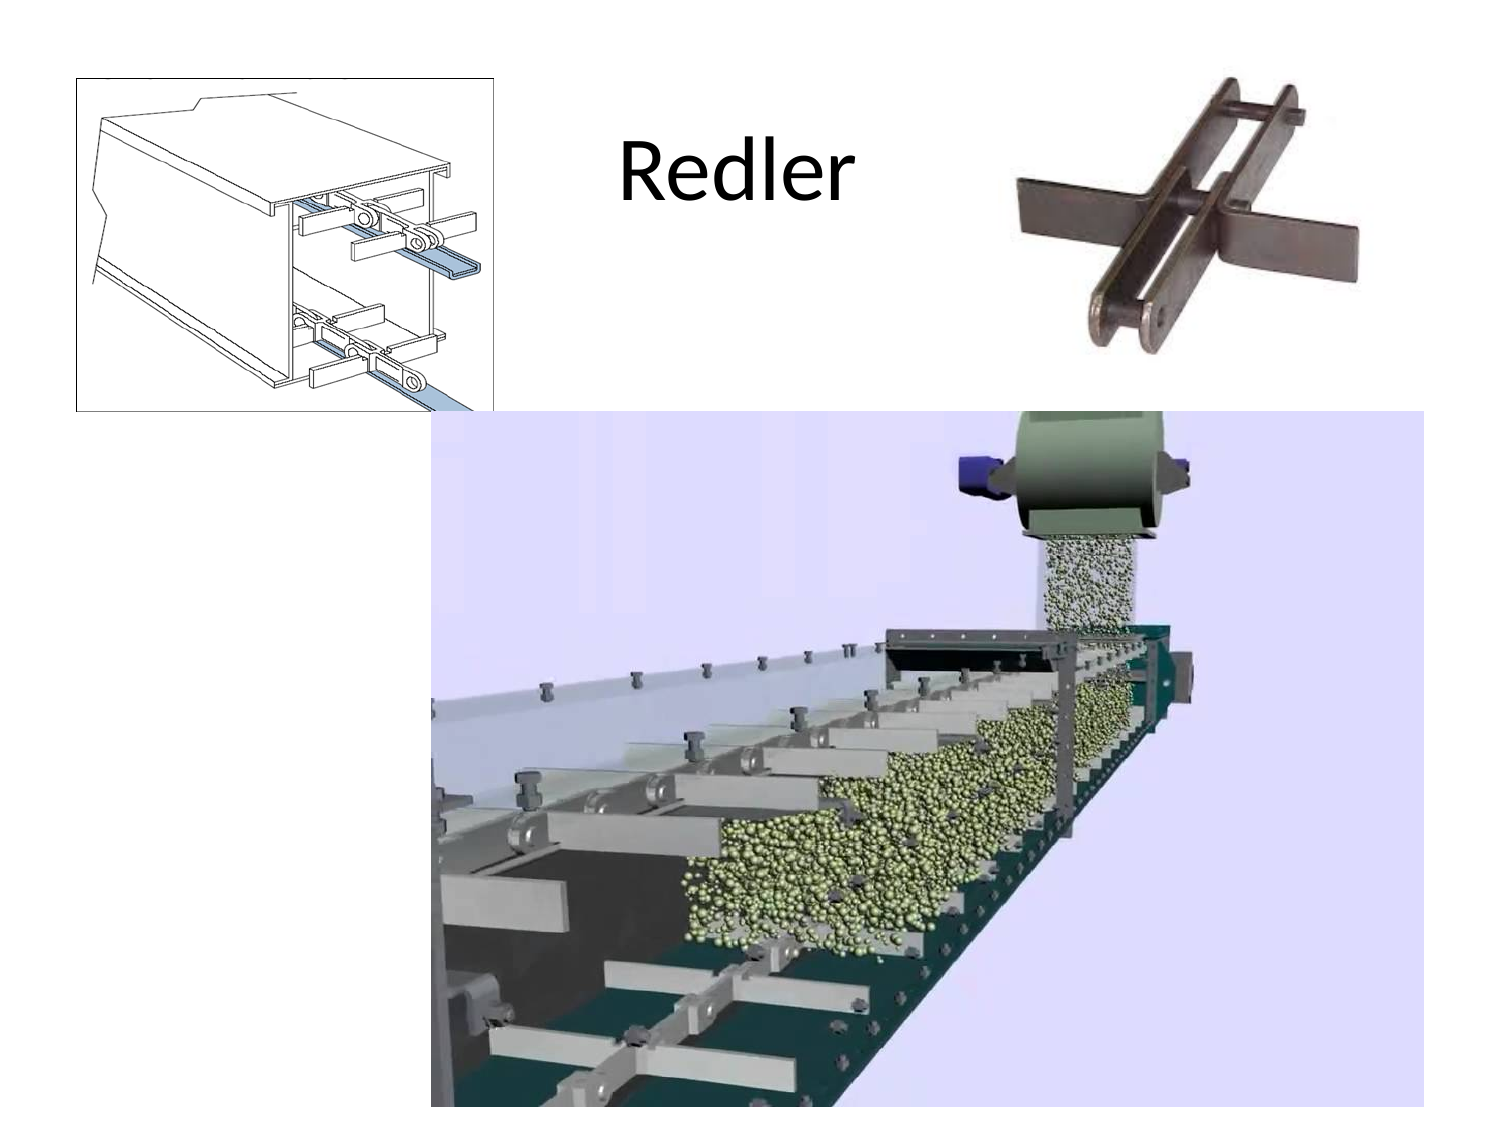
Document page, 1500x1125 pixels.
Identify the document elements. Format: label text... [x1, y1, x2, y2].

picture [997, 54, 1391, 369]
picture [76, 77, 1424, 1108]
title Redler [100, 42, 1376, 284]
